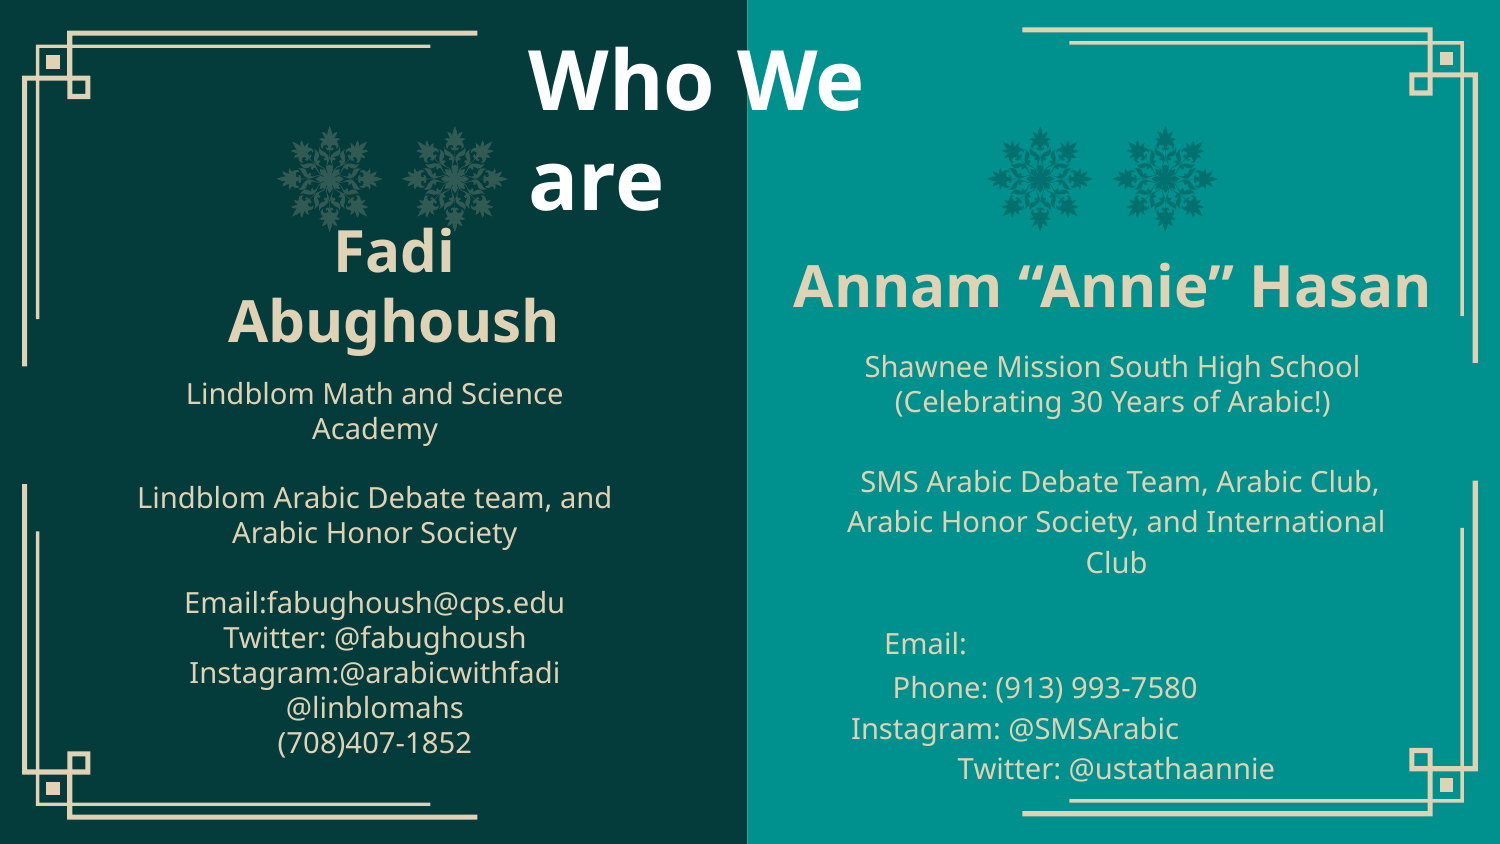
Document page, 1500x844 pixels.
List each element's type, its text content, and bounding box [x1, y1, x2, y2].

title Fadi Abughoush [158, 249, 631, 320]
subtitle Lindblom Math and Science Academy Lindblom Arabic Debate team, and Arabic Honor Society Email:fabughoush@cps.edu Twitter: @fabughoush Instagram:@arabicwithfadi @linblomahs (708)407-1852 [119, 359, 631, 749]
title Annam “Annie” Hasan [773, 249, 1453, 320]
text_box Who We are [513, 12, 987, 243]
subtitle Shawnee Mission South High School (Celebrating 30 Years of Arabic!) SMS Arabic Debate Team, Arabic Club, Arabic Honor Society, and International Club Email: sohasan@smsd.org Phone: (913) 993-7580 Instagram: @SMSArabic Twitter: @ustathaannie [797, 333, 1436, 422]
